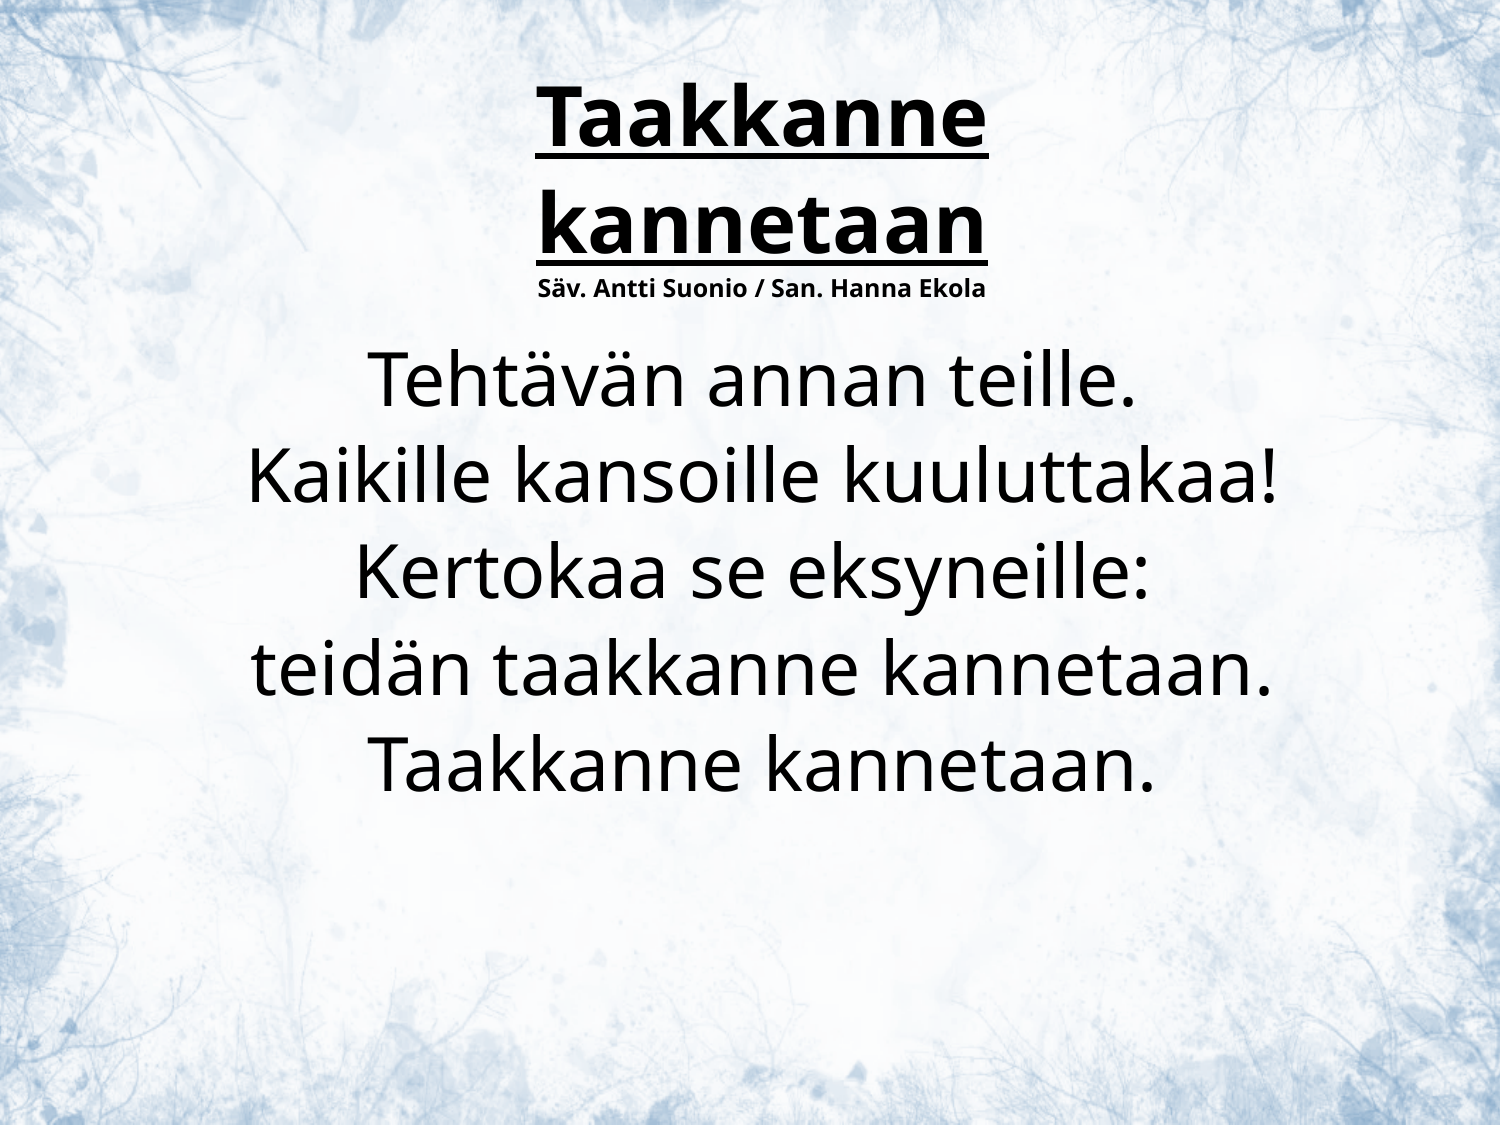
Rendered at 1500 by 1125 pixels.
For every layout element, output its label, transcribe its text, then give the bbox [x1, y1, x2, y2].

text_box Tehtävän annan teille. Kaikille kansoille kuuluttakaa! Kertokaa se eksyneille: teidän taakkanne kannetaan. Taakkanne kannetaan. [32, 221, 1493, 927]
text_box Taakkanne kannetaan Säv. Antti Suonio / San. Hanna Ekola [365, 49, 1160, 310]
